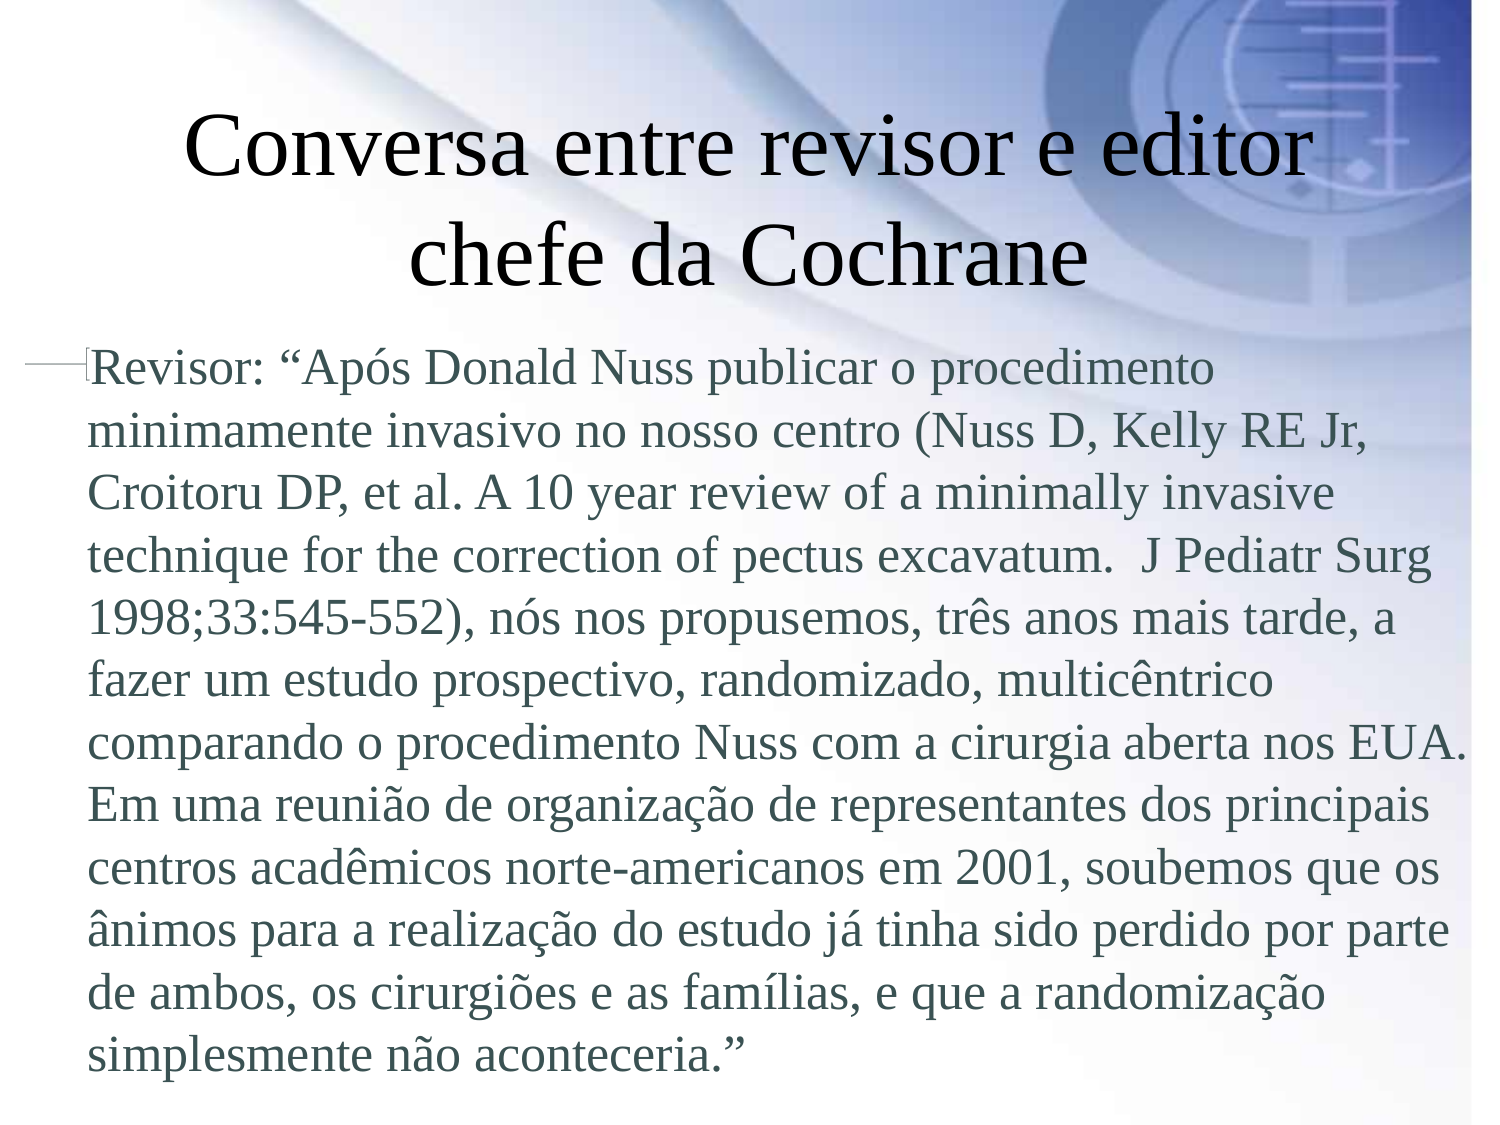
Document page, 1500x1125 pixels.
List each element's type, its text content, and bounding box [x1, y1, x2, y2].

picture [23, 345, 91, 382]
picture [0, 1001, 1500, 1125]
title Conversa entre revisor e editor chefe da Cochrane [112, 99, 1388, 288]
list Revisor: “Após Donald Nuss publicar o procedimento minimamente invasivo no nosso centro (Nuss D, Kelly RE Jr, Croitoru DP, et al. A 10 year review of a minimally invasive technique for the correction of pectus excavatum. J Pediatr Surg 1998;33:545-552), nós nos propusemos, três anos mais tarde, a fazer um estudo prospectivo, randomizado, multicêntrico comparando o procedimento Nuss com a cirurgia aberta nos EUA. Em uma reunião de organização de representantes dos principais centros acadêmicos norte-americanos em 2001, soubemos que os ânimos para a realização do estudo já tinha sido perdido por parte de ambos, os cirurgiões e as famílias, e que a randomização simplesmente não aconteceria.” [0, 324, 1500, 1001]
picture [0, 0, 1500, 324]
